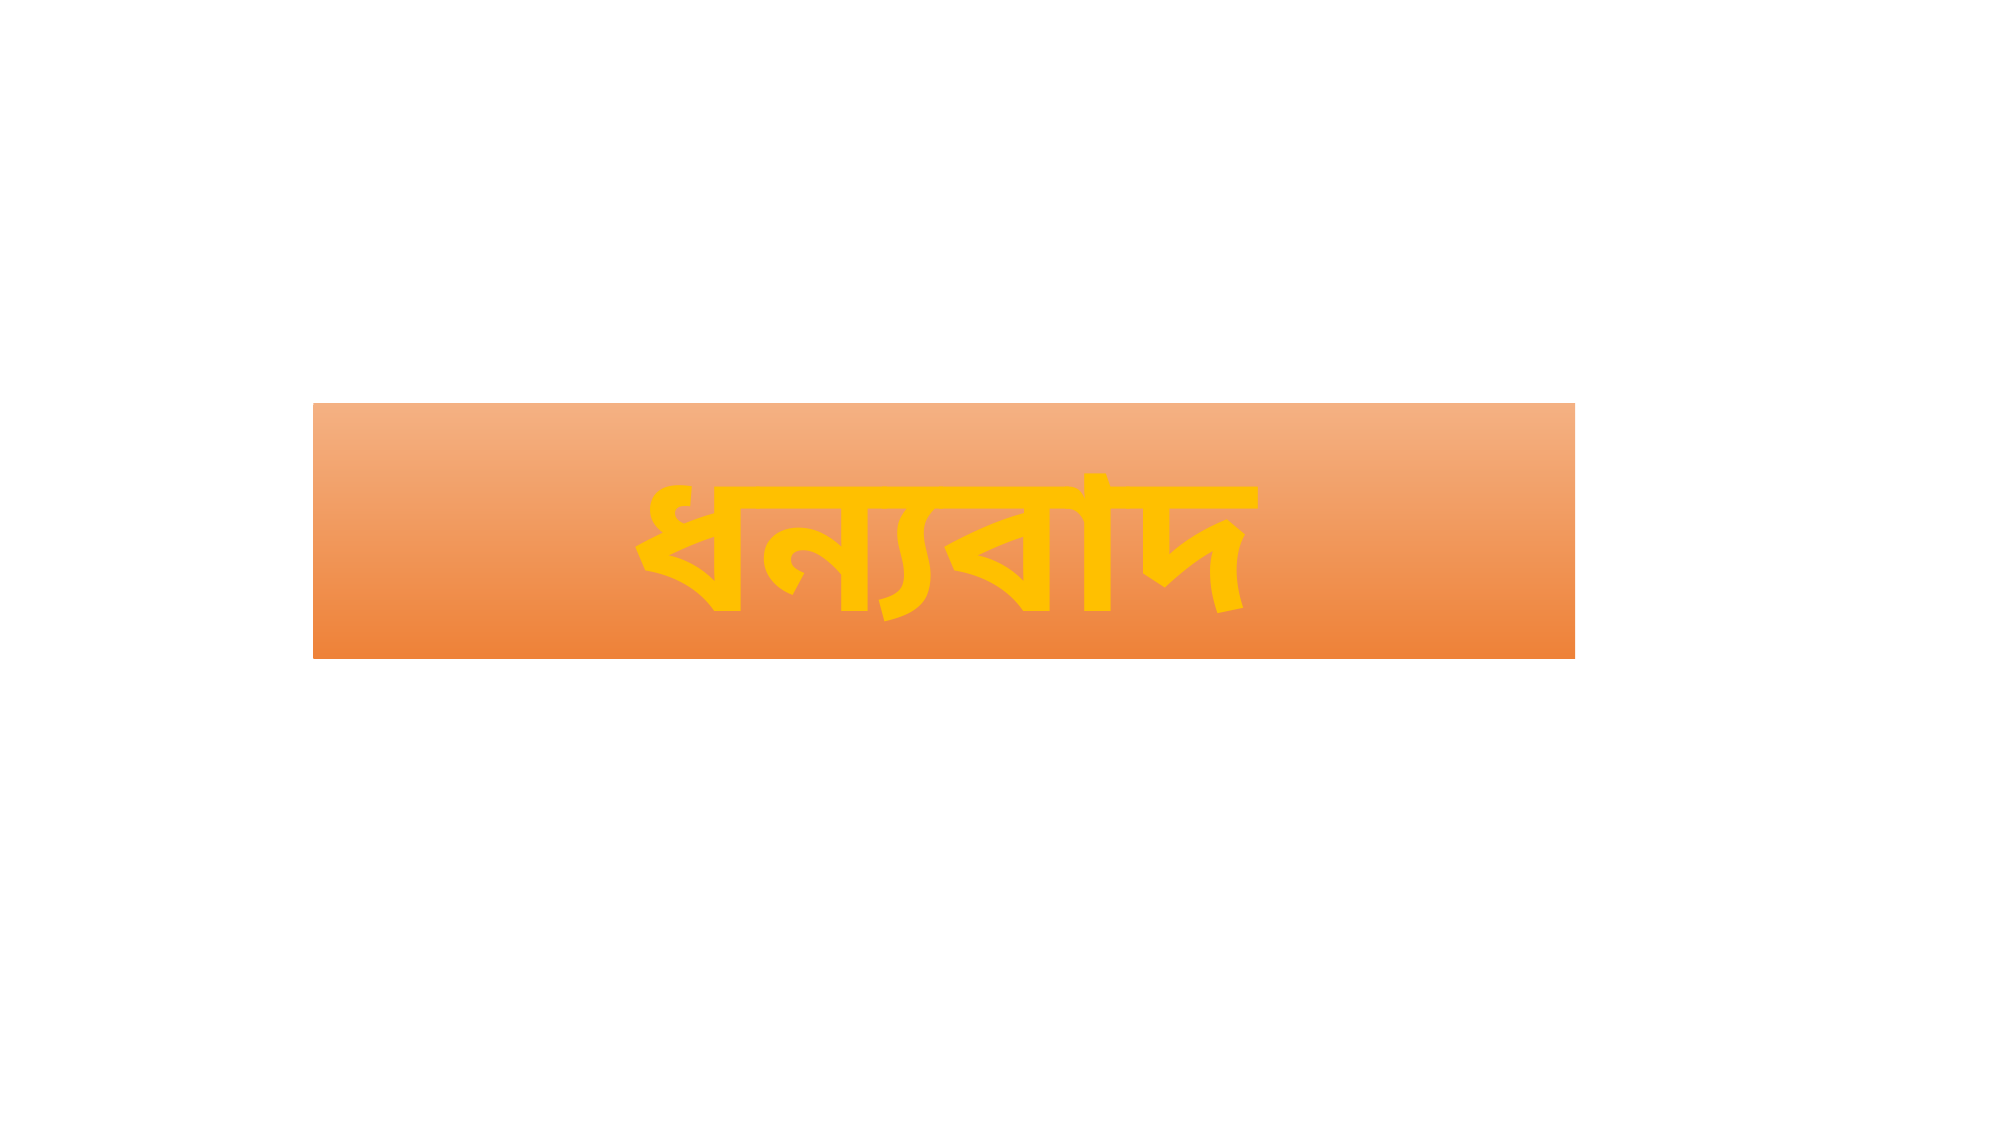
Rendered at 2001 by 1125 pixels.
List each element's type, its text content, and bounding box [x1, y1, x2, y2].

text_box ধন্যবাদ [313, 403, 1576, 659]
